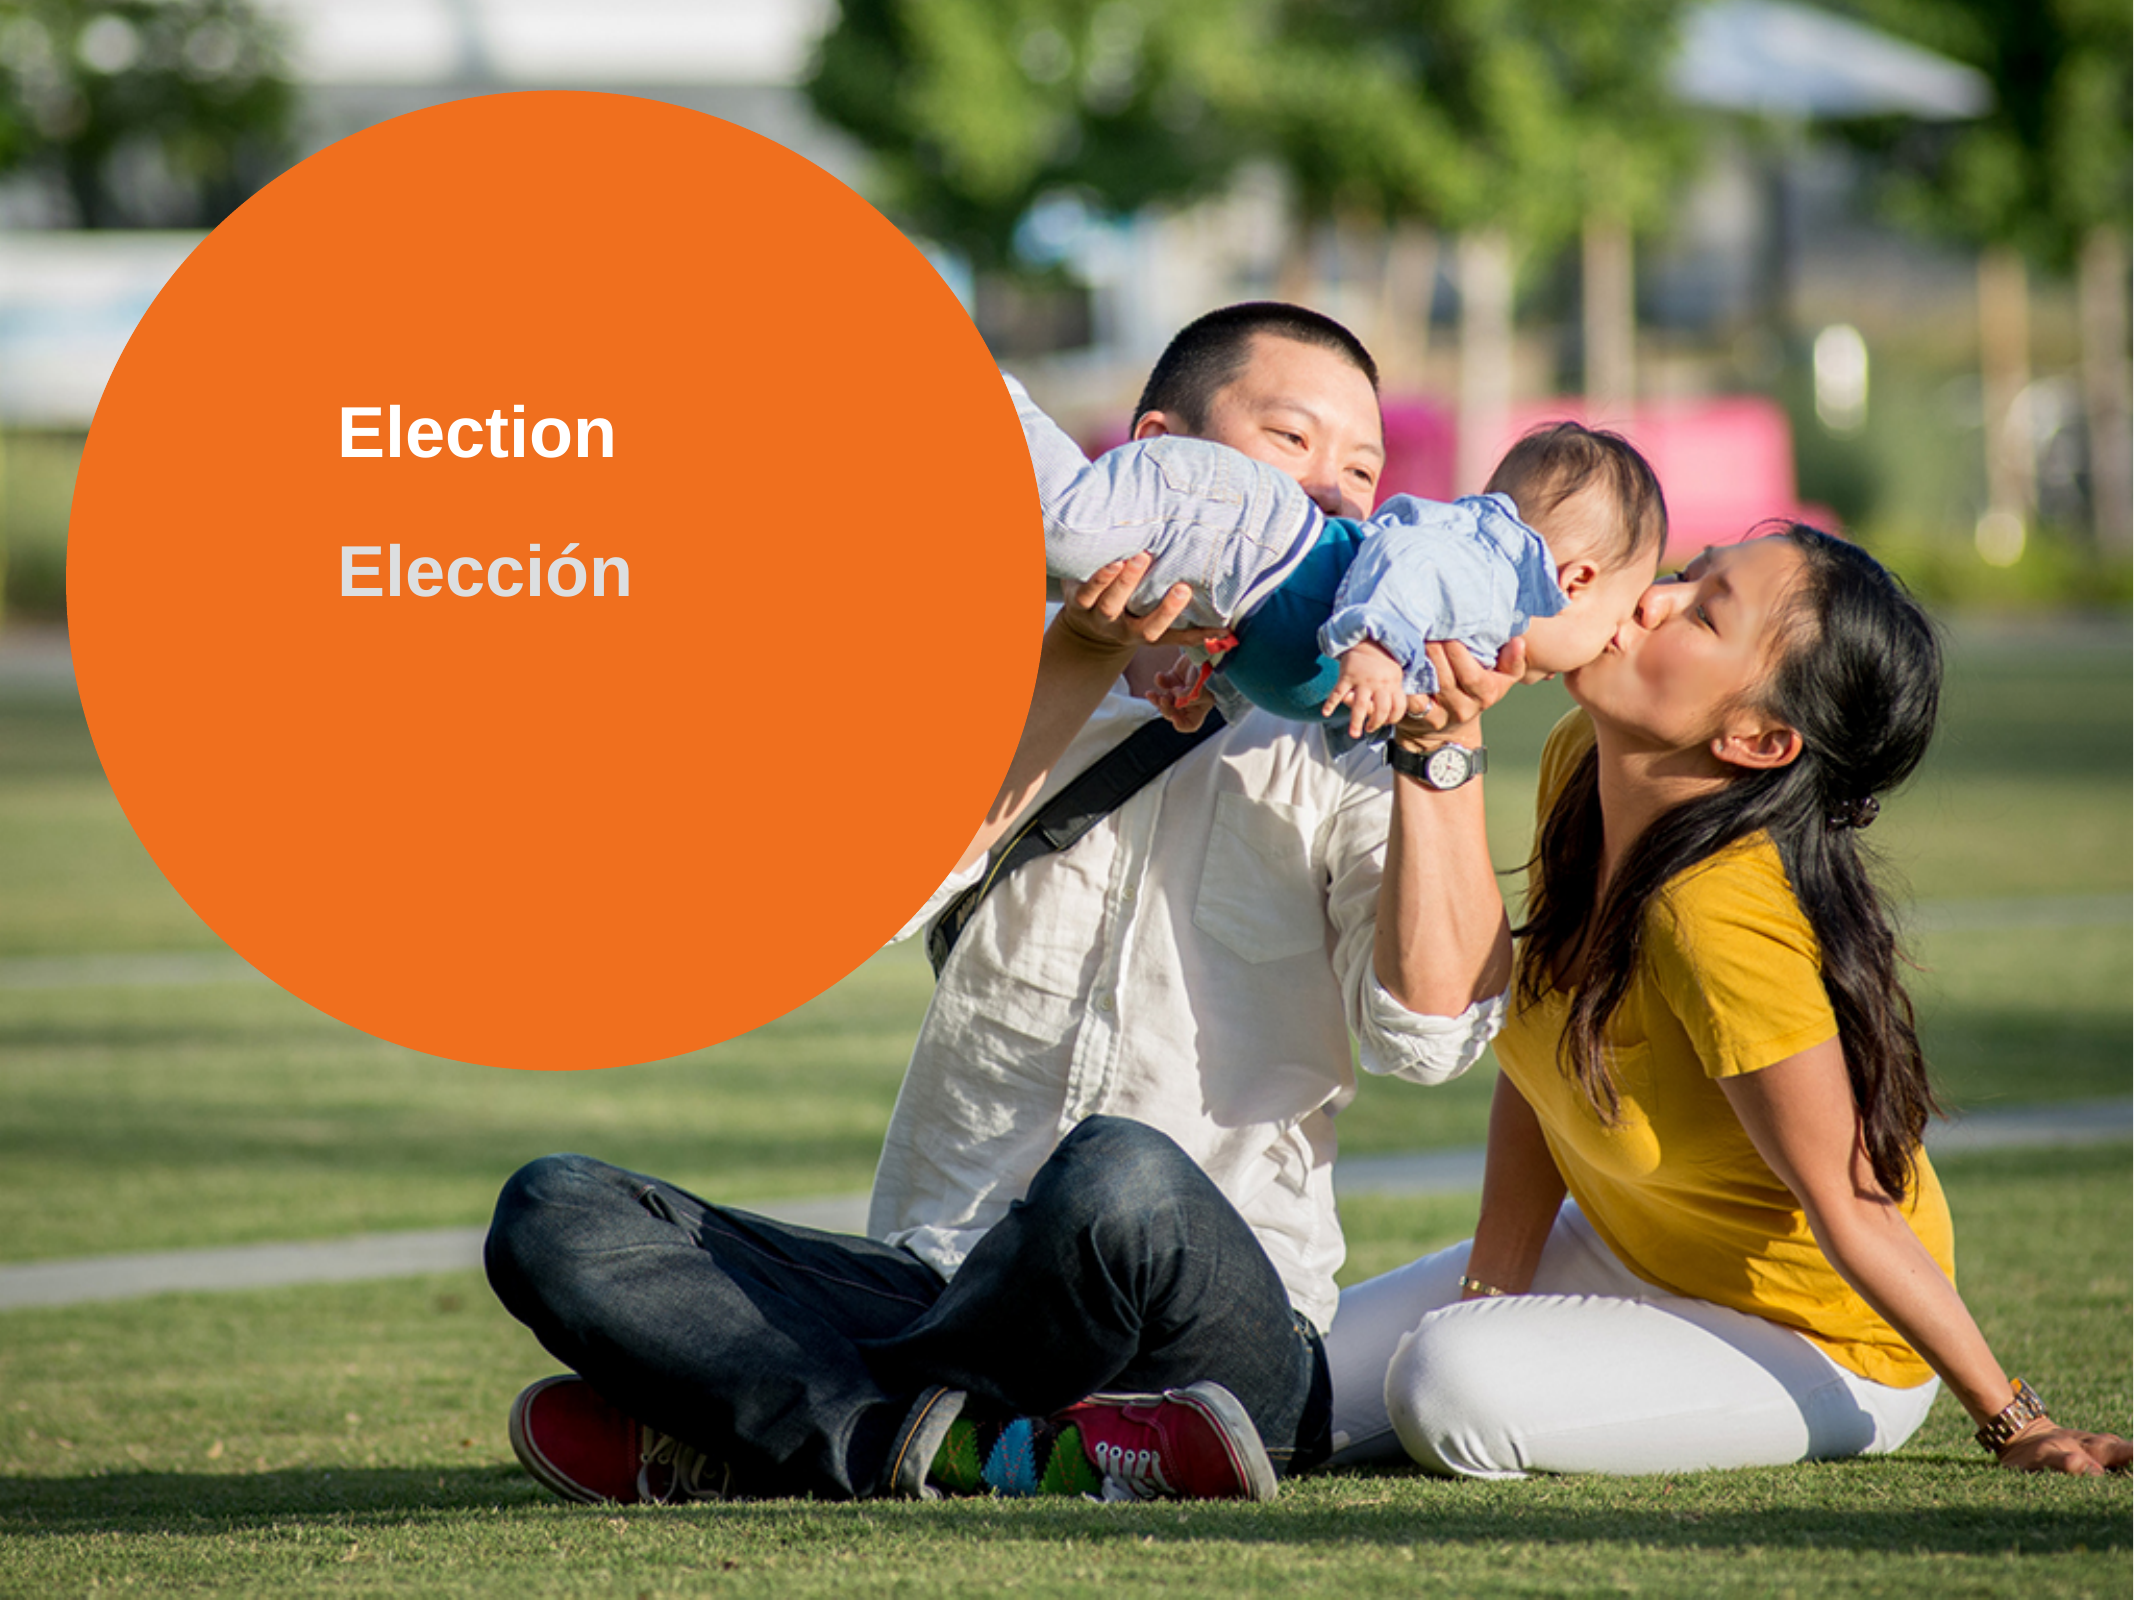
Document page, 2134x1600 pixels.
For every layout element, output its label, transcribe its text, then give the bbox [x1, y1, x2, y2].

picture [0, 0, 2134, 1600]
title Election Elección [322, 395, 1031, 883]
